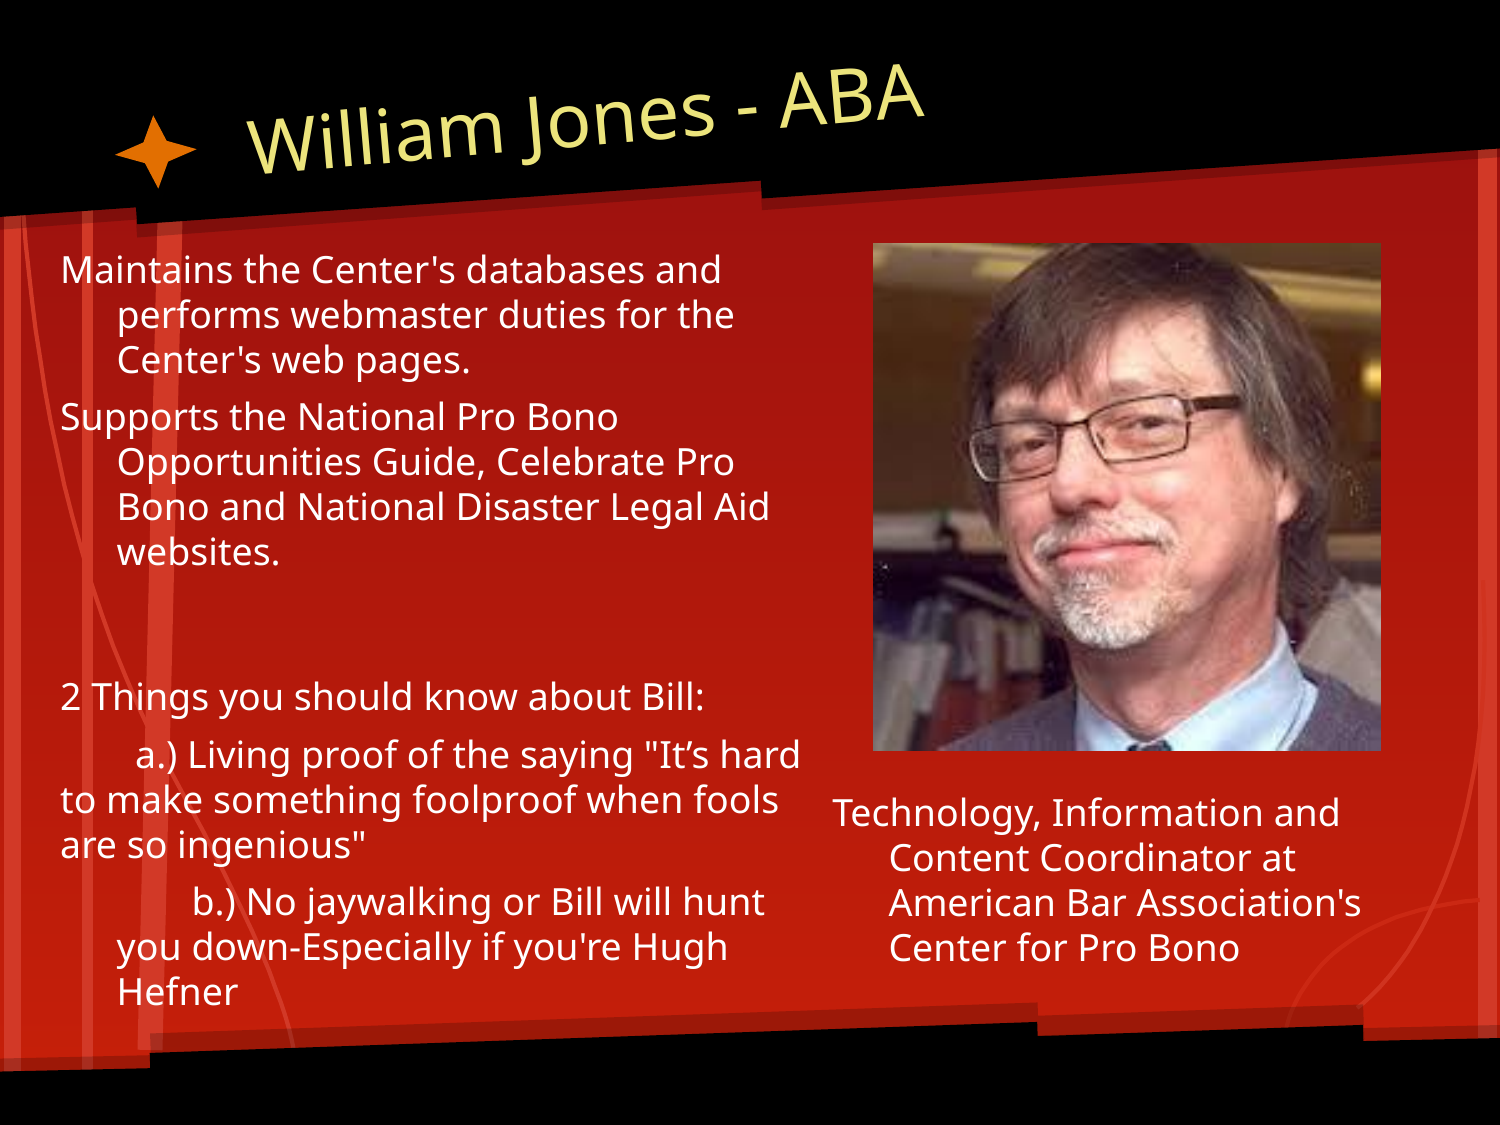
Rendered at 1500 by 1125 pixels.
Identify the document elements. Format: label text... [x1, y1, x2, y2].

text_box [873, 243, 1381, 752]
list Technology, Information and Content Coordinator at American Bar Association's Center for Pro Bono [816, 773, 1480, 1125]
title William Jones - ABA [185, 0, 1500, 230]
list Maintains the Center's databases and performs webmaster duties for the Center's web pages. Supports the National Pro Bono Opportunities Guide, Celebrate Pro Bono and National Disaster Legal Aid websites. 2 Things you should know about Bill: a.) Living proof of the saying "It’s hard to make something foolproof when fools are so ingenious" b.) No jaywalking or Bill will hunt you down-Especially if you're Hugh Hefner [45, 230, 823, 1029]
